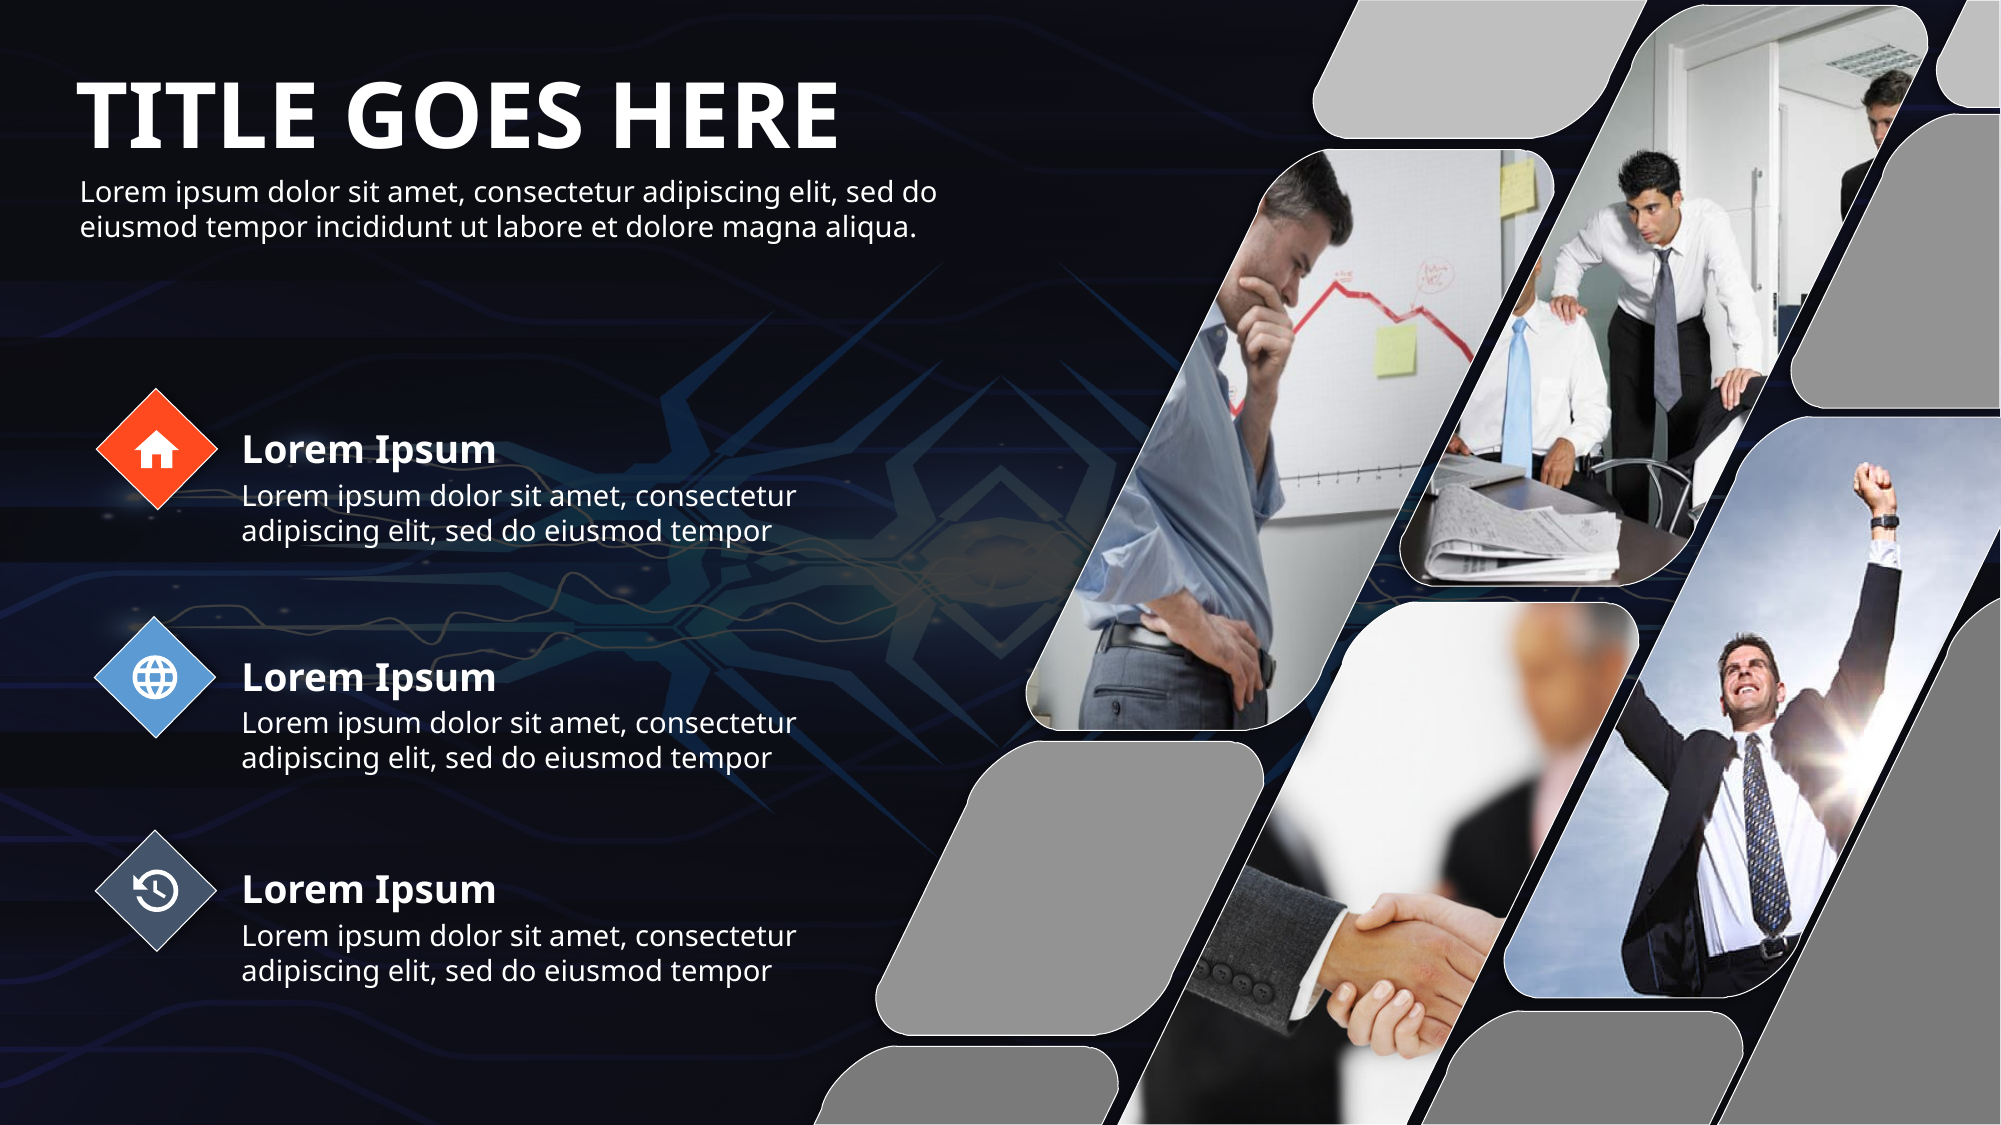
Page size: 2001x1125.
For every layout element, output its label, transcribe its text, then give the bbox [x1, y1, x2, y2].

text_box [134, 430, 180, 469]
text_box Lorem Ipsum Lorem ipsum dolor sit amet, consectetur adipiscing elit, sed do eiusmod tempor [231, 420, 813, 553]
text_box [60, 49, 813, 252]
text_box Lorem Ipsum Lorem ipsum dolor sit amet, consectetur adipiscing elit, sed do eiusmod tempor [231, 647, 813, 780]
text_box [813, 0, 2000, 1125]
text_box [133, 869, 179, 912]
text_box [132, 655, 178, 700]
text_box [93, 828, 218, 953]
text_box [92, 615, 218, 740]
text_box [94, 387, 219, 512]
text_box Lorem Ipsum Lorem ipsum dolor sit amet, consectetur adipiscing elit, sed do eiusmod tempor [231, 859, 813, 993]
